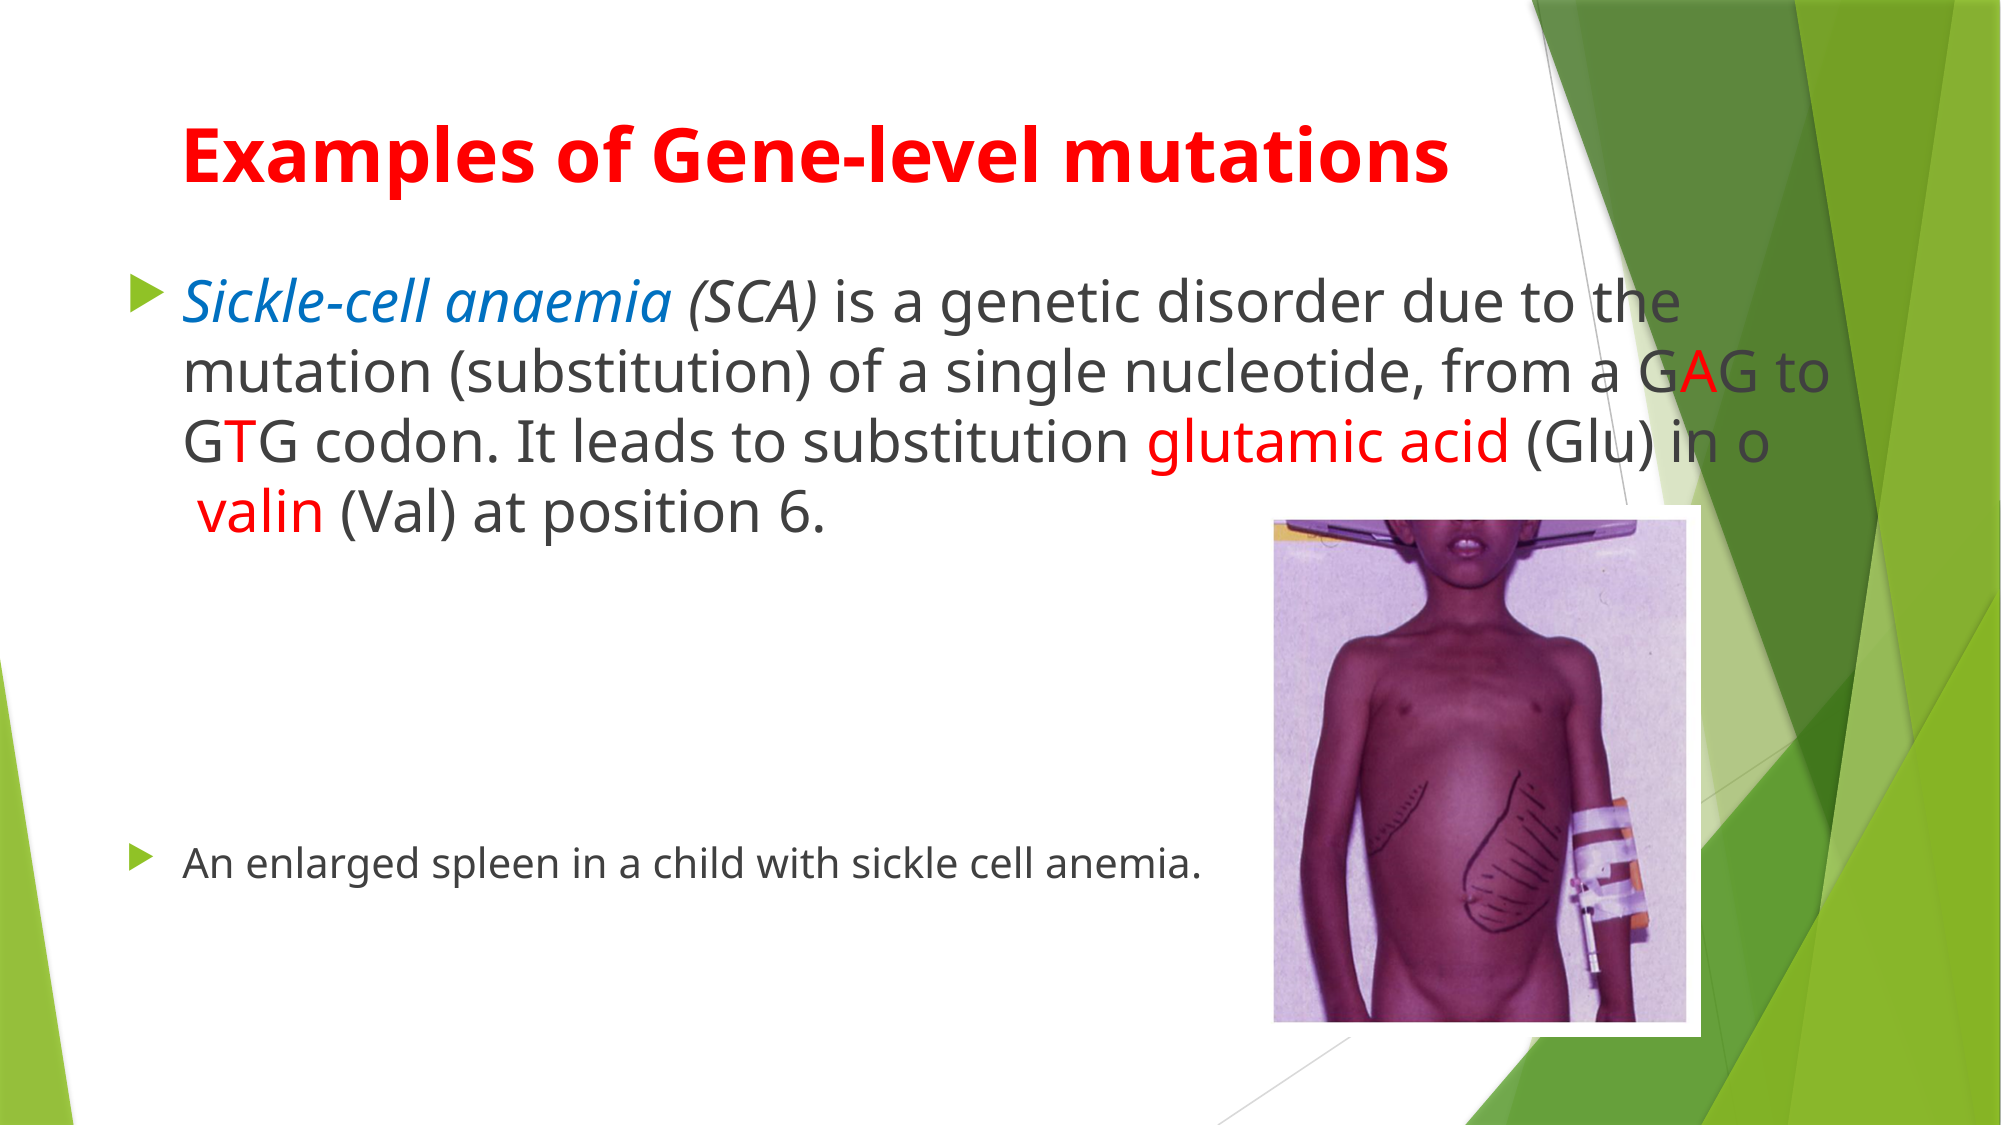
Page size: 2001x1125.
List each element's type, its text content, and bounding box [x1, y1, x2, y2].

picture [1258, 505, 1701, 1038]
title Examples of Gene-level mutations [111, 99, 1522, 256]
list Sickle-cell anaemia (SCA) is a genetic disorder due to the mutation (substitution) of a single nucleotide, from a GAG to GTG codon. It leads to substitution glutamic acid (Glu) in o valin (Val) at position 6. An enlarged spleen in a child with sickle cell anemia. [111, 256, 1950, 991]
